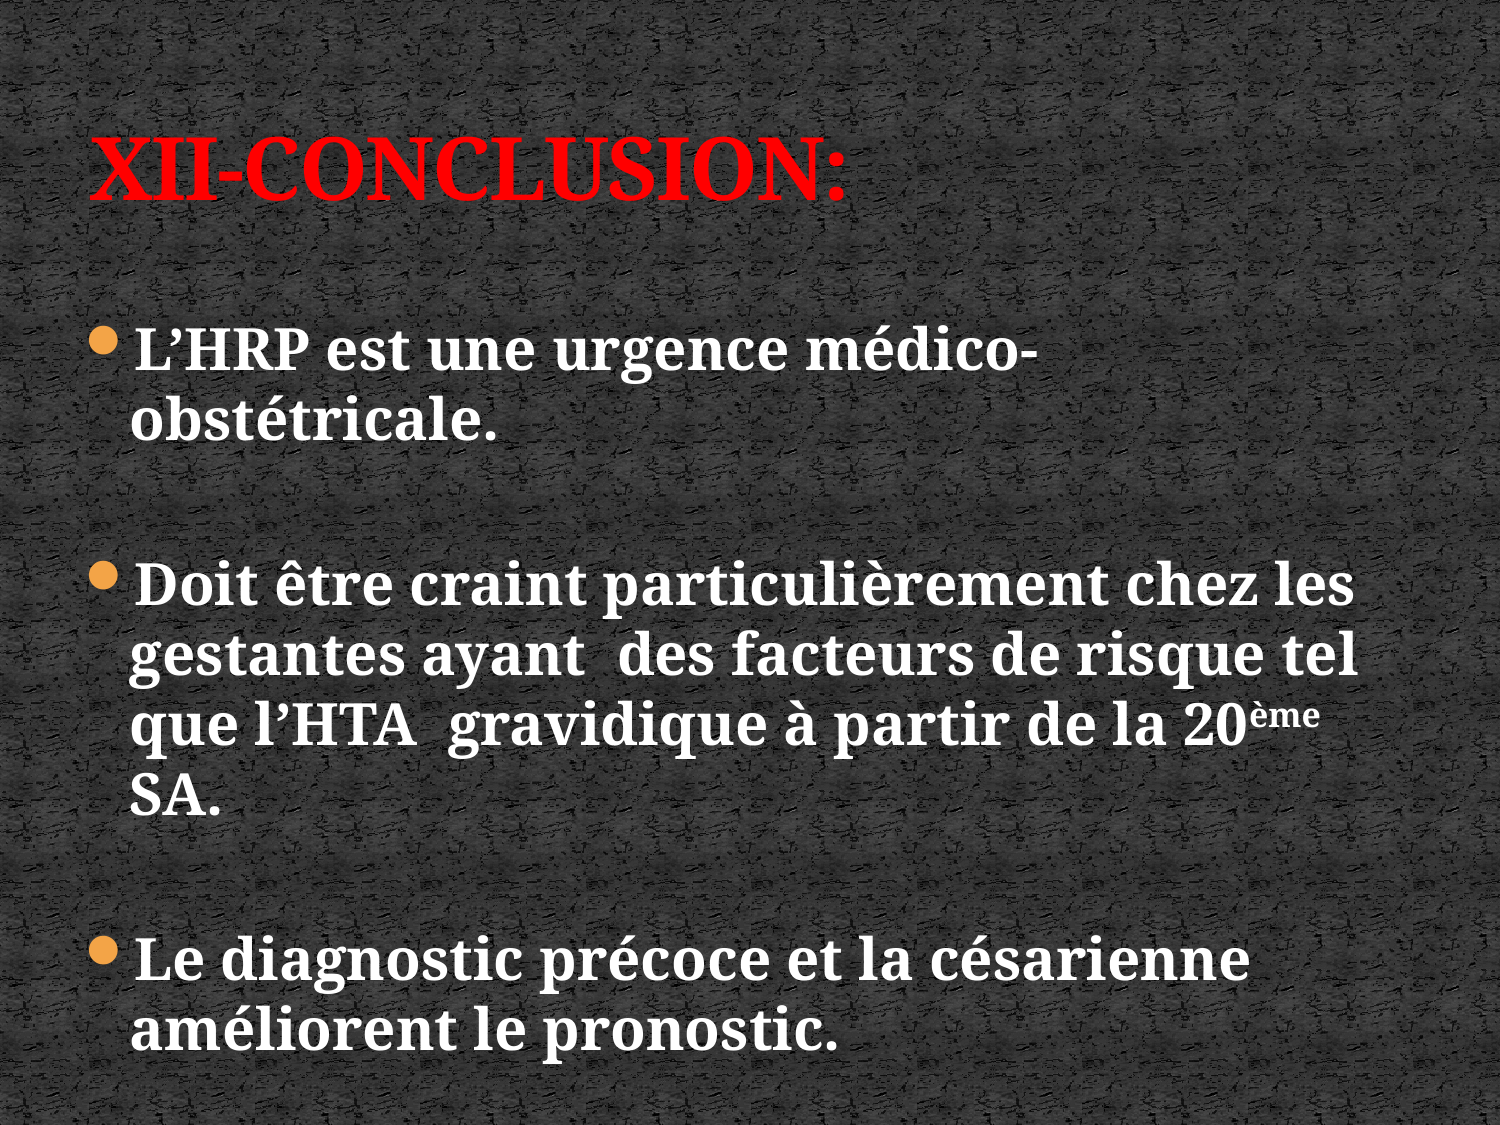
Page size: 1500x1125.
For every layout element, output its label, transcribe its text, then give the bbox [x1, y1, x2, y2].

list L’HRP est une urgence médico-obstétricale. Doit être craint particulièrement chez les gestantes ayant des facteurs de risque tel que l’HTA gravidique à partir de la 20ème SA. Le diagnostic précoce et la césarienne améliorent le pronostic. [70, 304, 1421, 1055]
title XII-CONCLUSION: [74, 24, 1425, 225]
